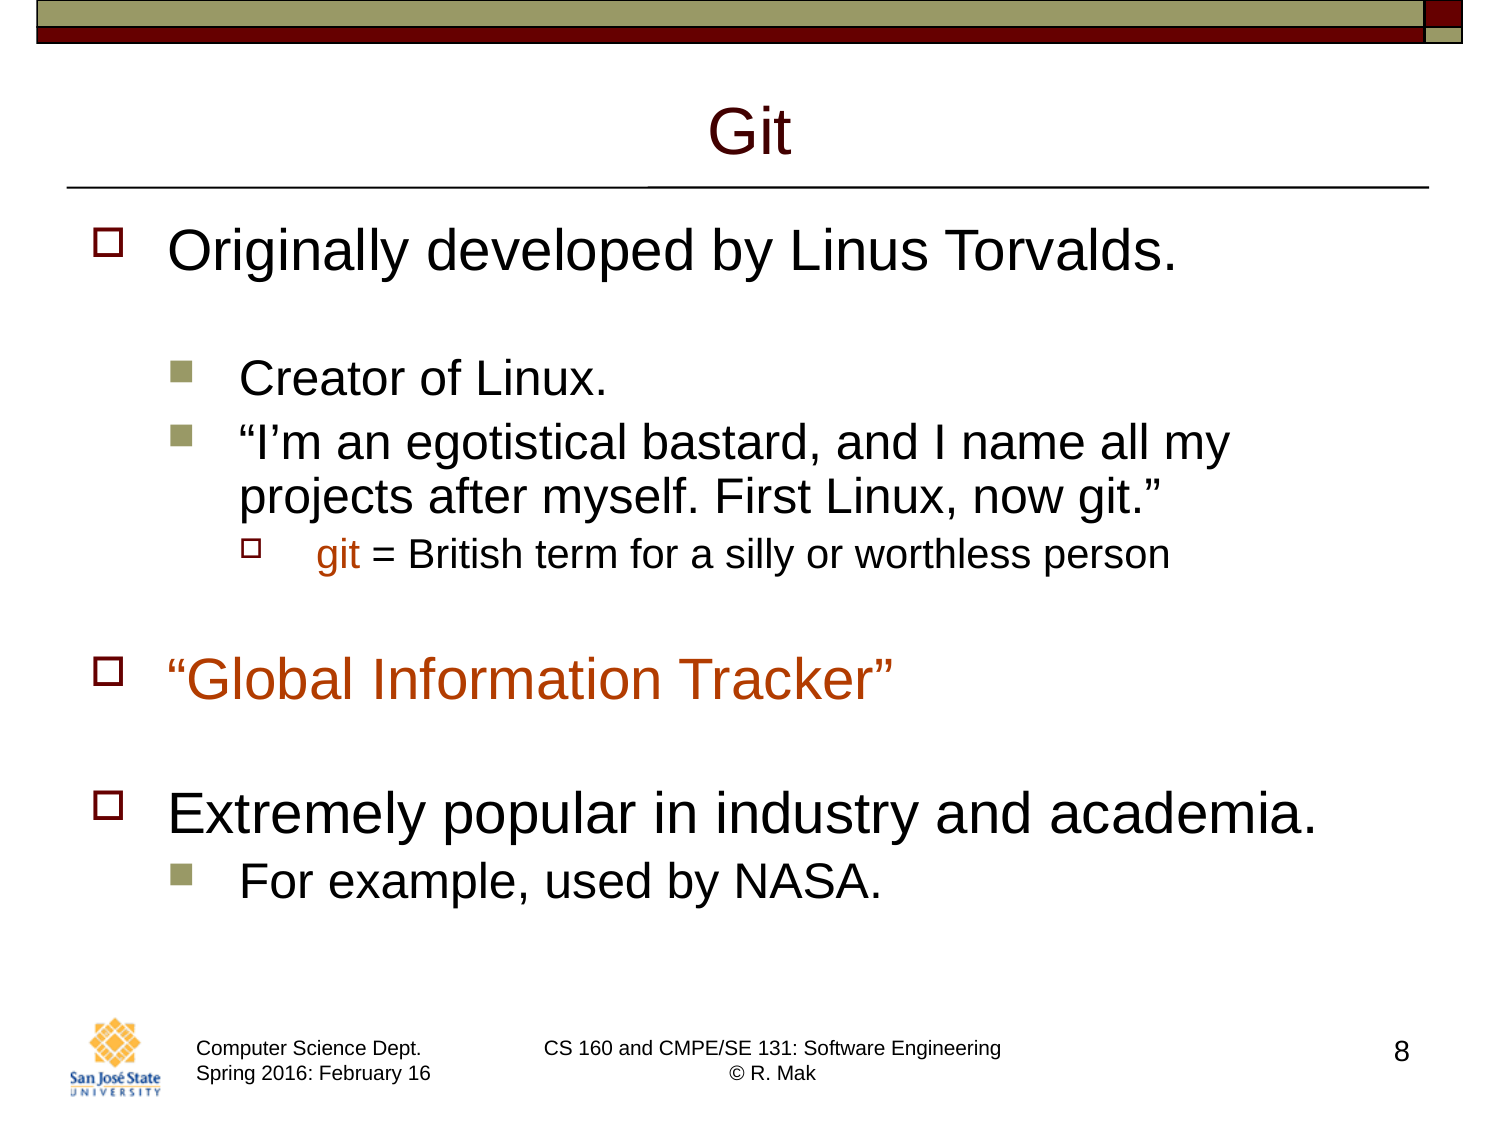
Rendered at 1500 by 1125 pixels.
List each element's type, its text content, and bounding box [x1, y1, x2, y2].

list Originally developed by Linus Torvalds. Creator of Linux. “I’m an egotistical bastard, and I name all my projects after myself. First Linux, now git.” git = British term for a silly or worthless person “Global Information Tracker” Extremely popular in industry and academia. For example, used by NASA. [75, 212, 1425, 1006]
title Git [75, 67, 1425, 175]
slide_number 8 [1112, 1025, 1425, 1100]
picture [60, 1012, 166, 1112]
